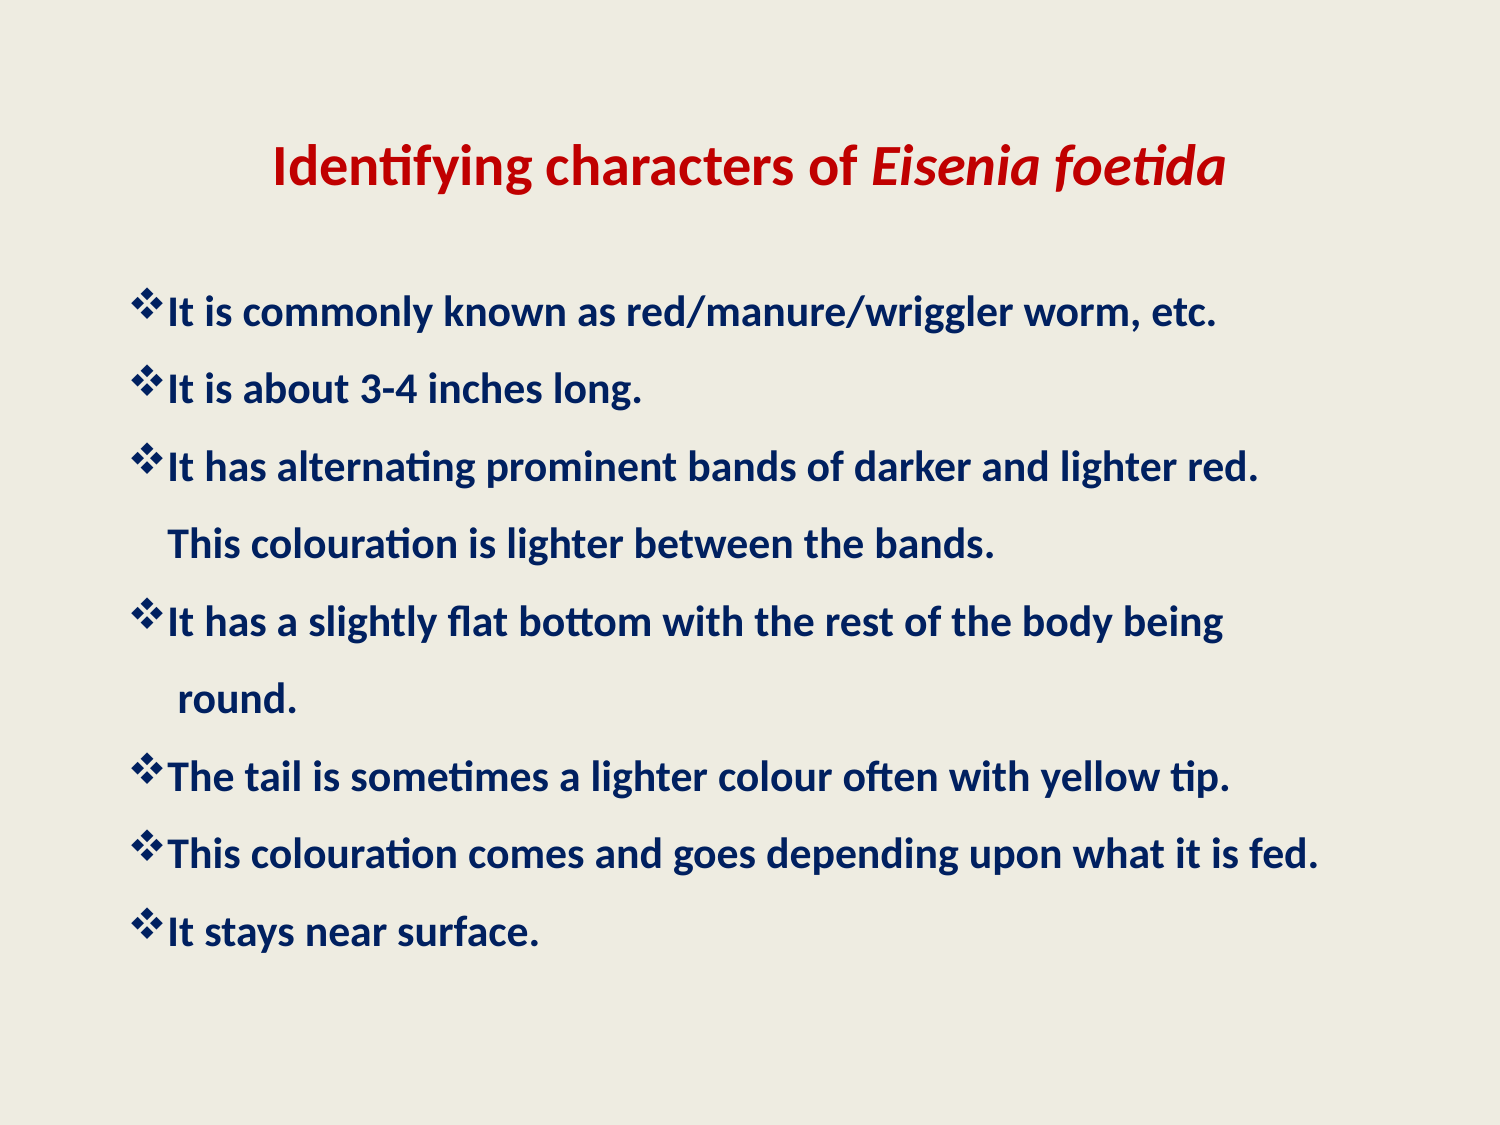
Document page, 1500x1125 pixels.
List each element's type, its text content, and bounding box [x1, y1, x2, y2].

subtitle It is commonly known as red/manure/wriggler worm, etc. It is about 3-4 inches long. It has alternating prominent bands of darker and lighter red. This colouration is lighter between the bands. It has a slightly flat bottom with the rest of the body being round. The tail is sometimes a lighter colour often with yellow tip. This colouration comes and goes depending upon what it is fed. It stays near surface. [112, 275, 1388, 1025]
title Identifying characters of Eisenia foetida [112, 87, 1388, 238]
